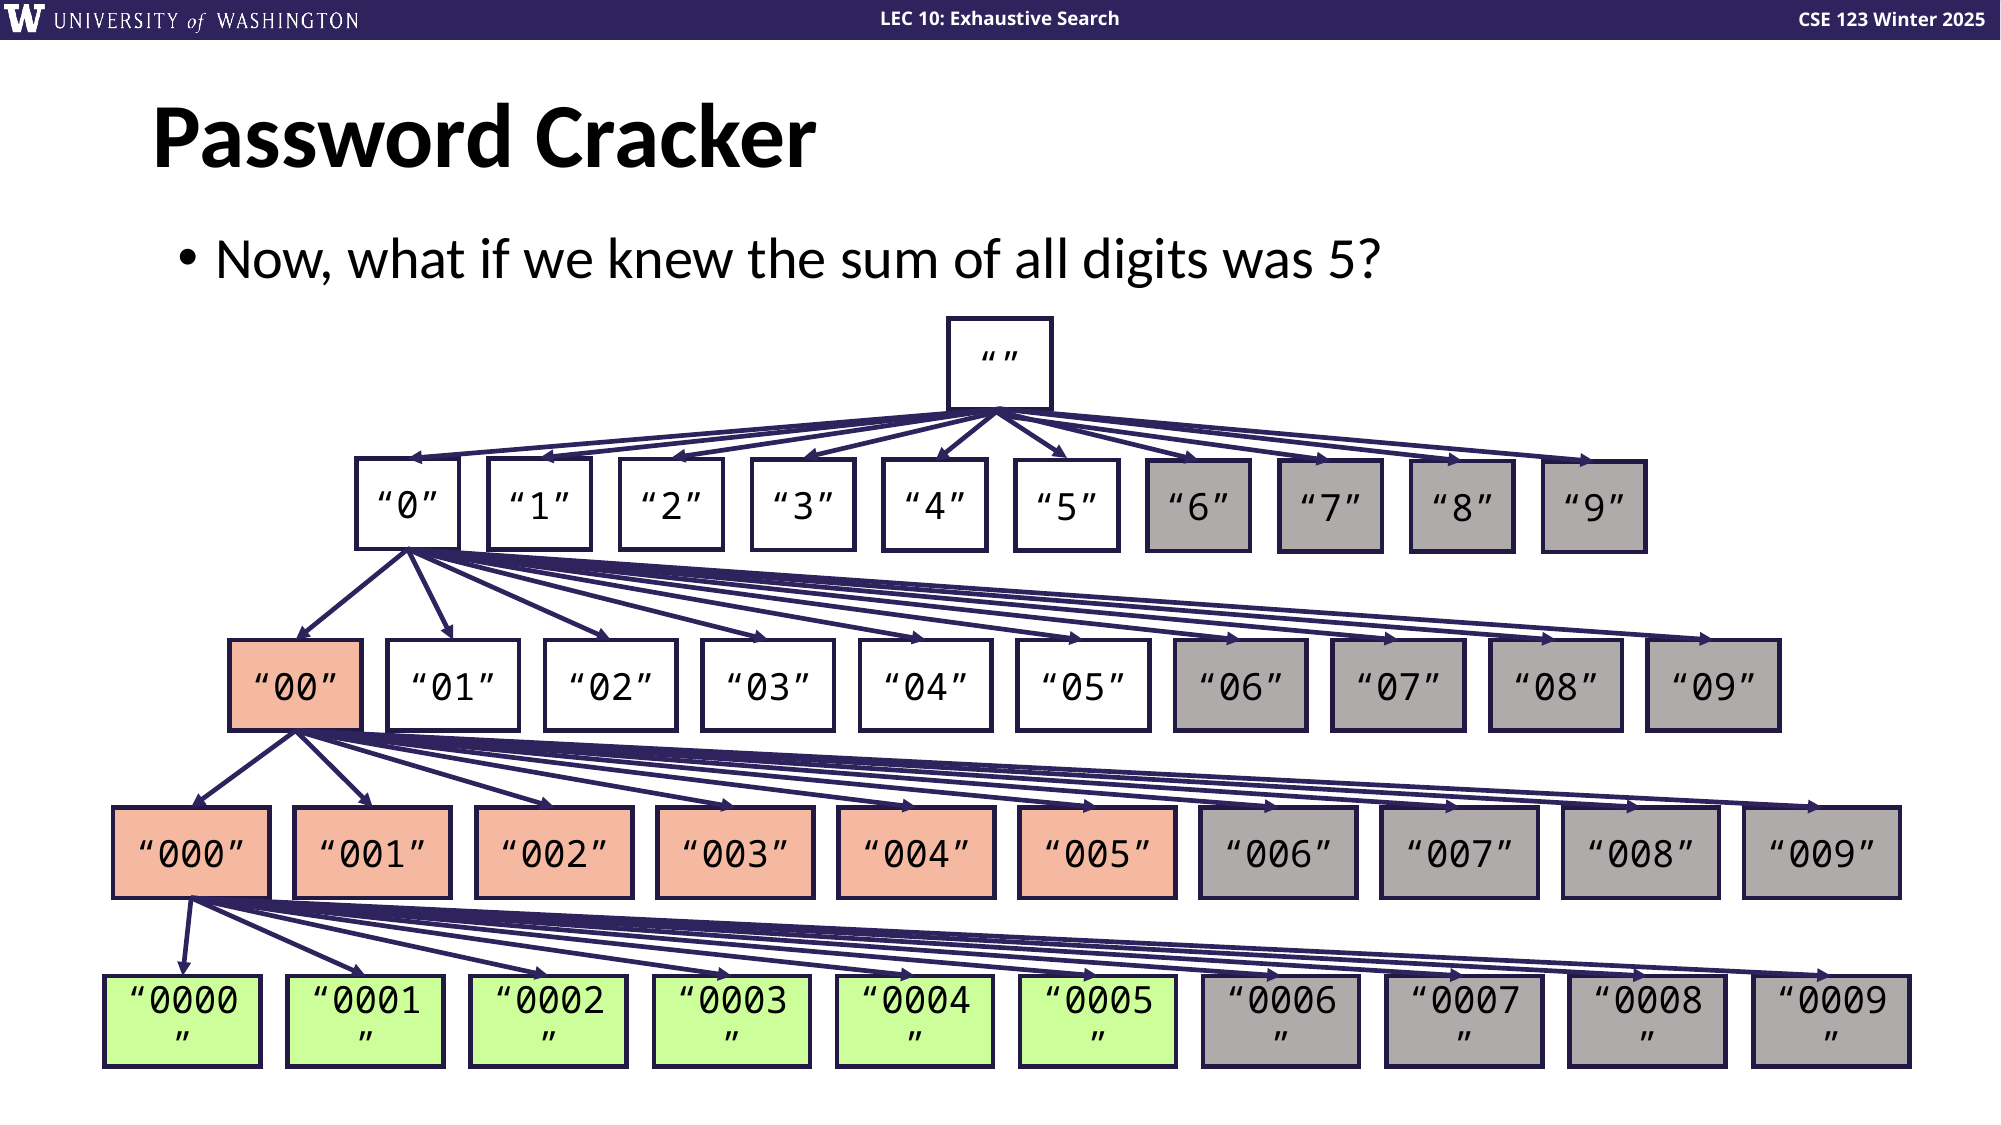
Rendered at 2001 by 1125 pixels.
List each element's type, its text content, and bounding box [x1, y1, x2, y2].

text_box “006” [1200, 808, 1358, 897]
text_box “09” [1647, 639, 1781, 730]
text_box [671, 408, 935, 458]
text_box “0005” [1019, 976, 1177, 1068]
text_box “0” [355, 457, 460, 549]
text_box “07” [1332, 640, 1465, 730]
text_box “0003” [653, 976, 811, 1068]
text_box “0006” [1202, 976, 1360, 1068]
text_box “3” [751, 459, 856, 549]
text_box “” [948, 317, 1052, 408]
text_box Now, what if we knew the sum of all digits was 5? [162, 220, 1940, 319]
text_box “9” [1542, 460, 1647, 549]
text_box “8” [1410, 462, 1515, 549]
text_box “0009” [1752, 975, 1910, 1068]
text_box “03” [701, 640, 835, 730]
title Password Cracker [137, 74, 1863, 200]
text_box “003” [656, 808, 815, 897]
picture [4, 4, 358, 33]
text_box “009” [1743, 806, 1901, 899]
text_box “007” [1381, 808, 1539, 897]
text_box “0007” [1385, 976, 1543, 1068]
text_box “008” [1562, 808, 1720, 898]
text_box “4” [883, 459, 987, 549]
text_box “002” [475, 808, 633, 897]
text_box “02” [544, 640, 678, 730]
text_box “7” [1278, 462, 1383, 549]
text_box “0002” [470, 976, 628, 1068]
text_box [182, 897, 191, 976]
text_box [539, 408, 671, 458]
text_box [407, 549, 1714, 640]
text_box “0004” [836, 976, 994, 1068]
text_box “0008” [1568, 976, 1726, 1068]
text_box “01” [386, 640, 520, 730]
text_box “004” [837, 808, 996, 897]
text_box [191, 898, 1832, 976]
text_box “05” [1016, 640, 1150, 730]
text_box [407, 408, 935, 459]
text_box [191, 730, 295, 808]
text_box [295, 730, 1822, 808]
text_box “06” [1174, 640, 1308, 730]
text_box “2” [619, 459, 724, 549]
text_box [999, 408, 1595, 462]
text_box “000” [112, 806, 270, 899]
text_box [935, 408, 999, 462]
text_box “04” [859, 640, 993, 730]
text_box “5” [1015, 462, 1119, 549]
text_box “0001” [287, 976, 445, 1068]
text_box “0000” [104, 975, 262, 1068]
text_box “005” [1019, 808, 1177, 897]
text_box “08” [1489, 640, 1623, 730]
text_box “6” [1146, 462, 1251, 549]
text_box “1” [487, 459, 592, 549]
text_box “001” [294, 808, 452, 897]
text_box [295, 549, 407, 640]
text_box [803, 412, 935, 458]
text_box “00” [229, 639, 363, 730]
